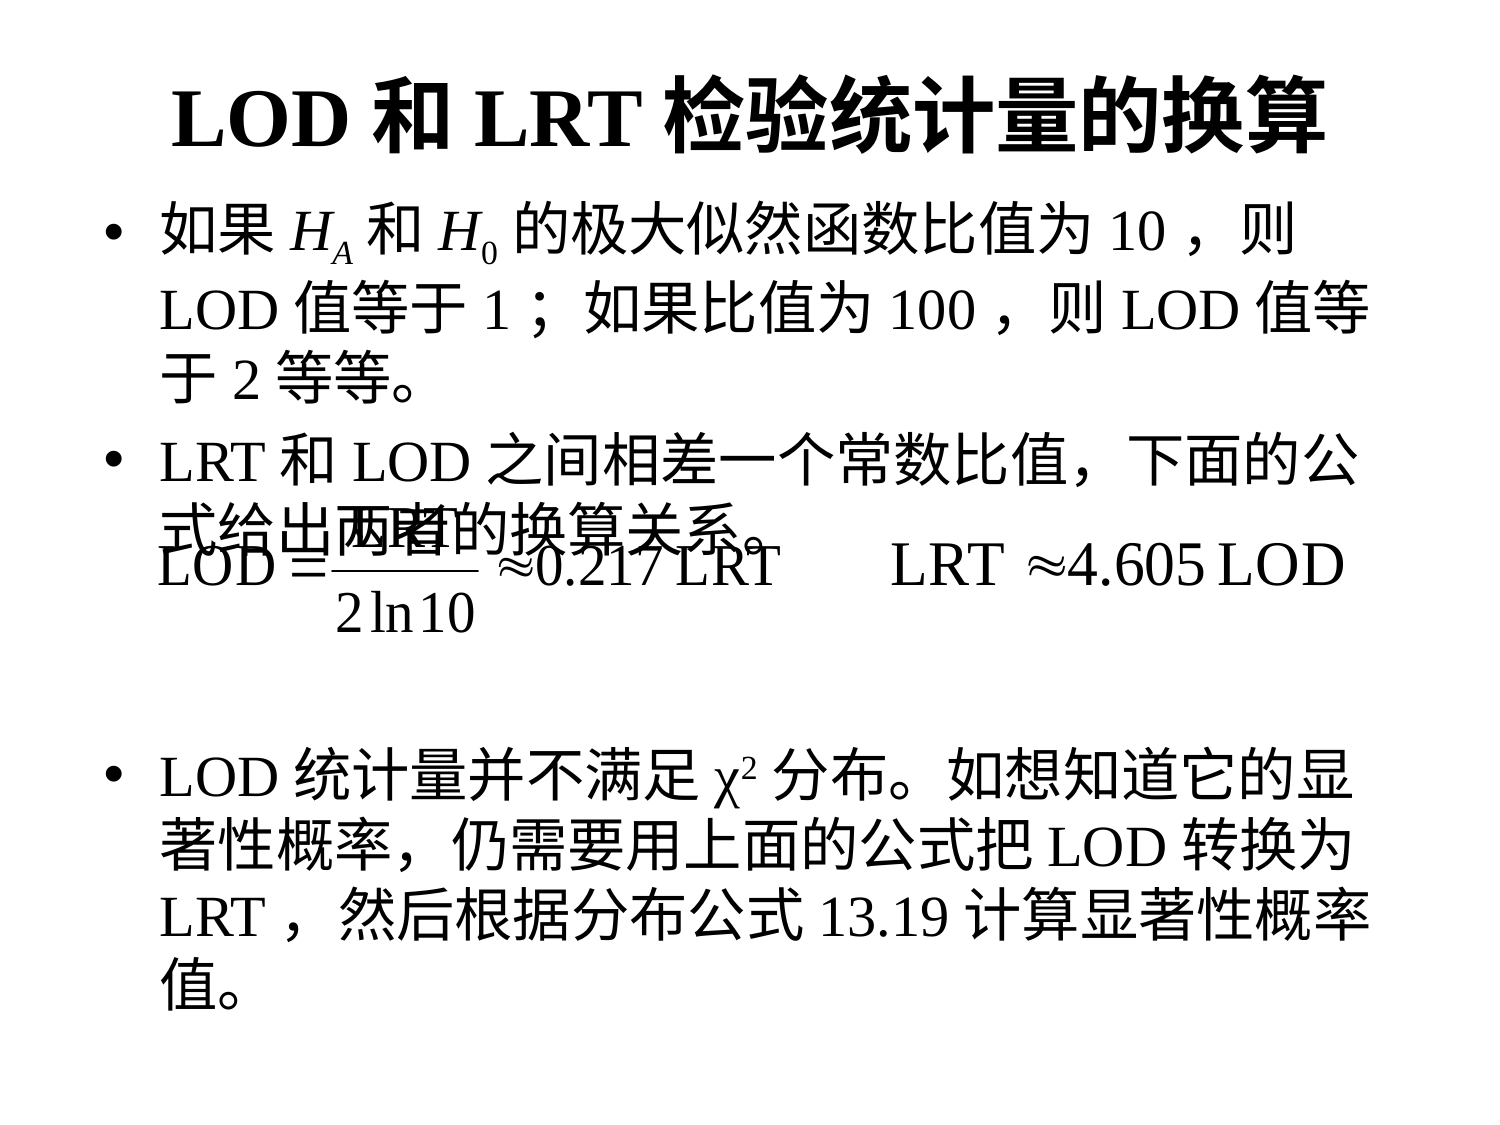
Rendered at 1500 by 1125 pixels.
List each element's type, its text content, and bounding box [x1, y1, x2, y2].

title LOD和LRT检验统计量的换算 [75, 54, 1425, 173]
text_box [879, 526, 1353, 602]
list 如果HA和H0的极大似然函数比值为10，则LOD值等于1；如果比值为100，则LOD值等于2等等。 LRT和LOD之间相差一个常数比值，下面的公式给出两者的换算关系。 LOD统计量并不满足χ2分布。如想知道它的显著性概率，仍需要用上面的公式把LOD转换为LRT，然后根据分布公式13.19计算显著性概率值。 [88, 184, 1424, 905]
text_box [147, 491, 795, 646]
